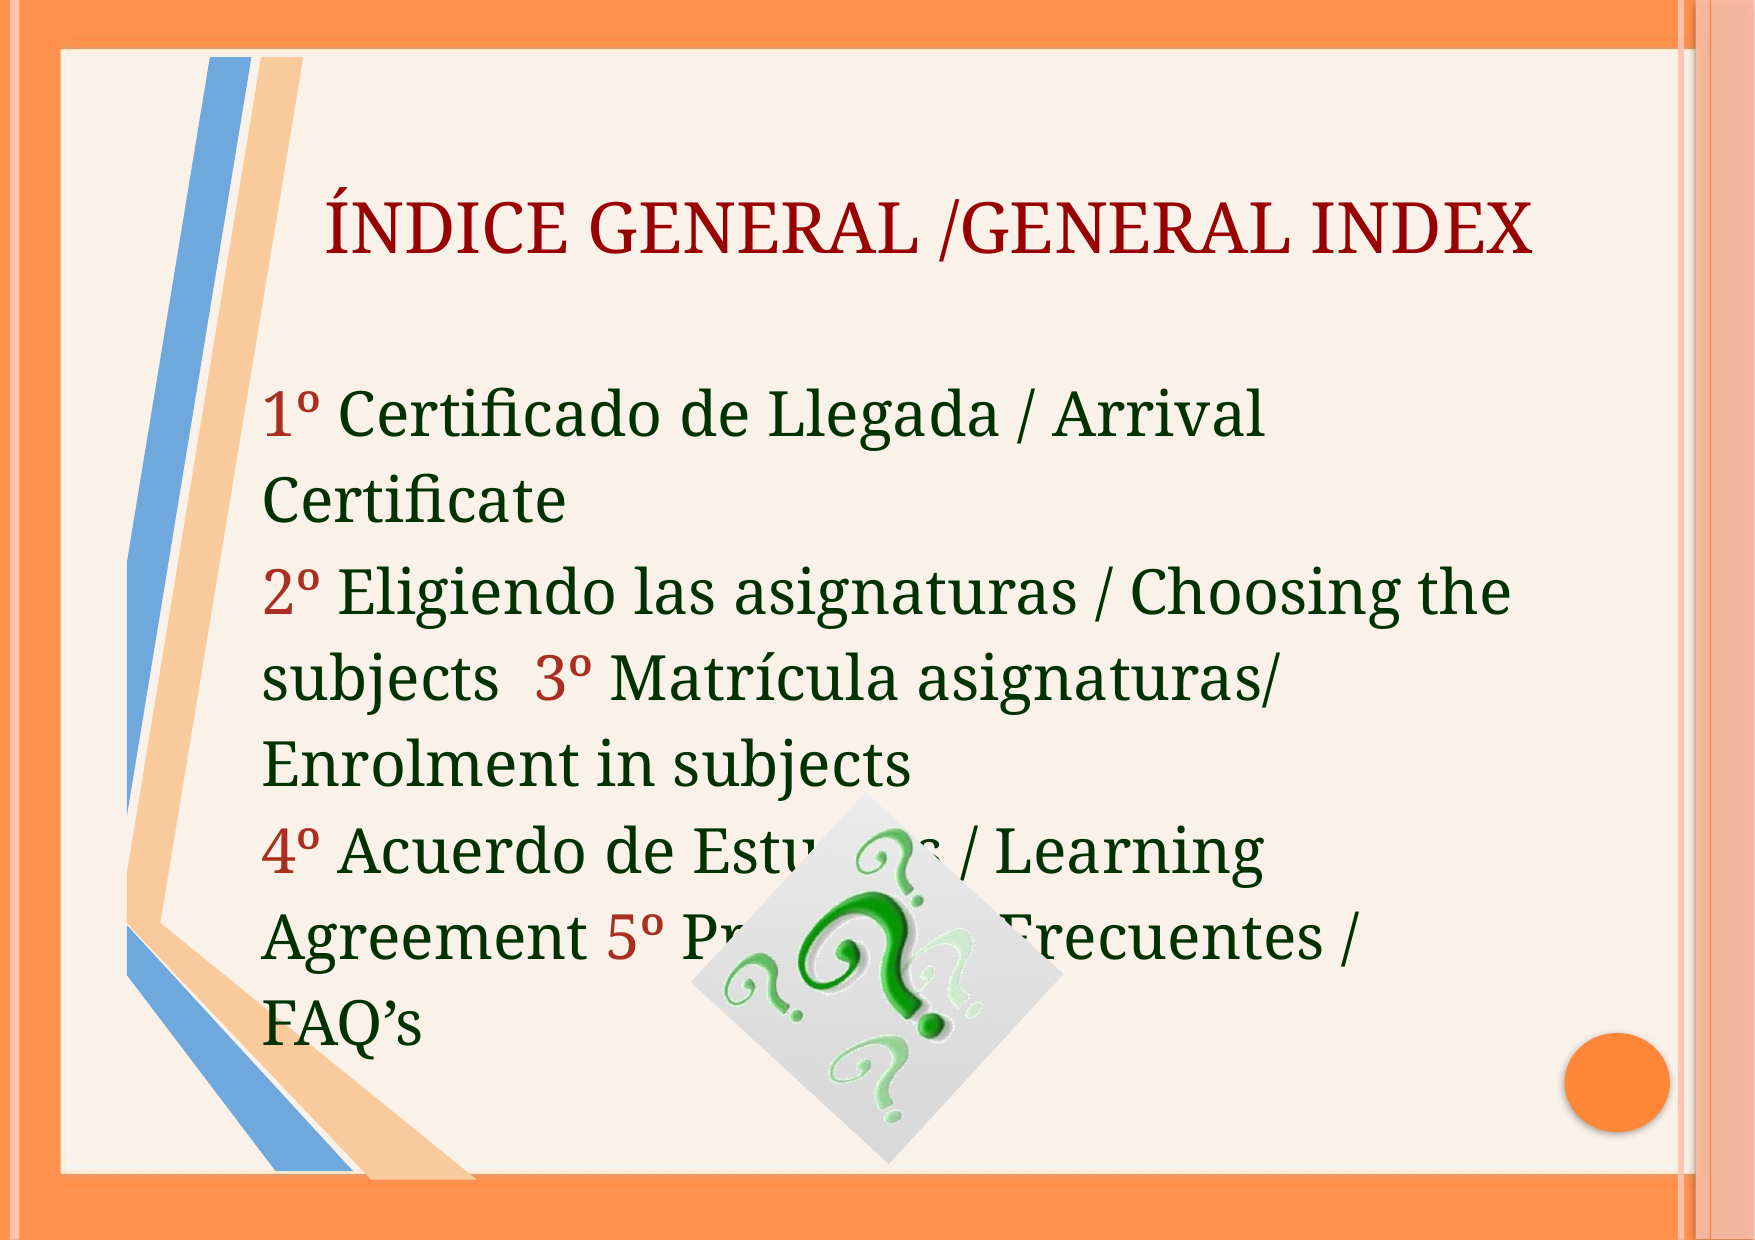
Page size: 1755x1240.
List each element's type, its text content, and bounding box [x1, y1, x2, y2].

title Índice General /General Index [322, 180, 1628, 390]
text_box [690, 792, 1064, 1165]
text_box [126, 917, 477, 1180]
text_box 1º Certificado de Llegada / Arrival Certificate 2º Eligiendo las asignaturas / Choosing the subjects 3º Matrícula asignaturas/ Enrolment in subjects 4º Acuerdo de Estudios / Learning Agreement 5º Preguntas Frecuentes / FAQ’s [257, 340, 1528, 860]
picture [1685, 0, 1695, 1240]
picture [0, 0, 9, 1240]
text_box [126, 925, 354, 1172]
picture [20, 0, 1677, 1240]
text_box [126, 57, 252, 816]
text_box [126, 57, 304, 922]
